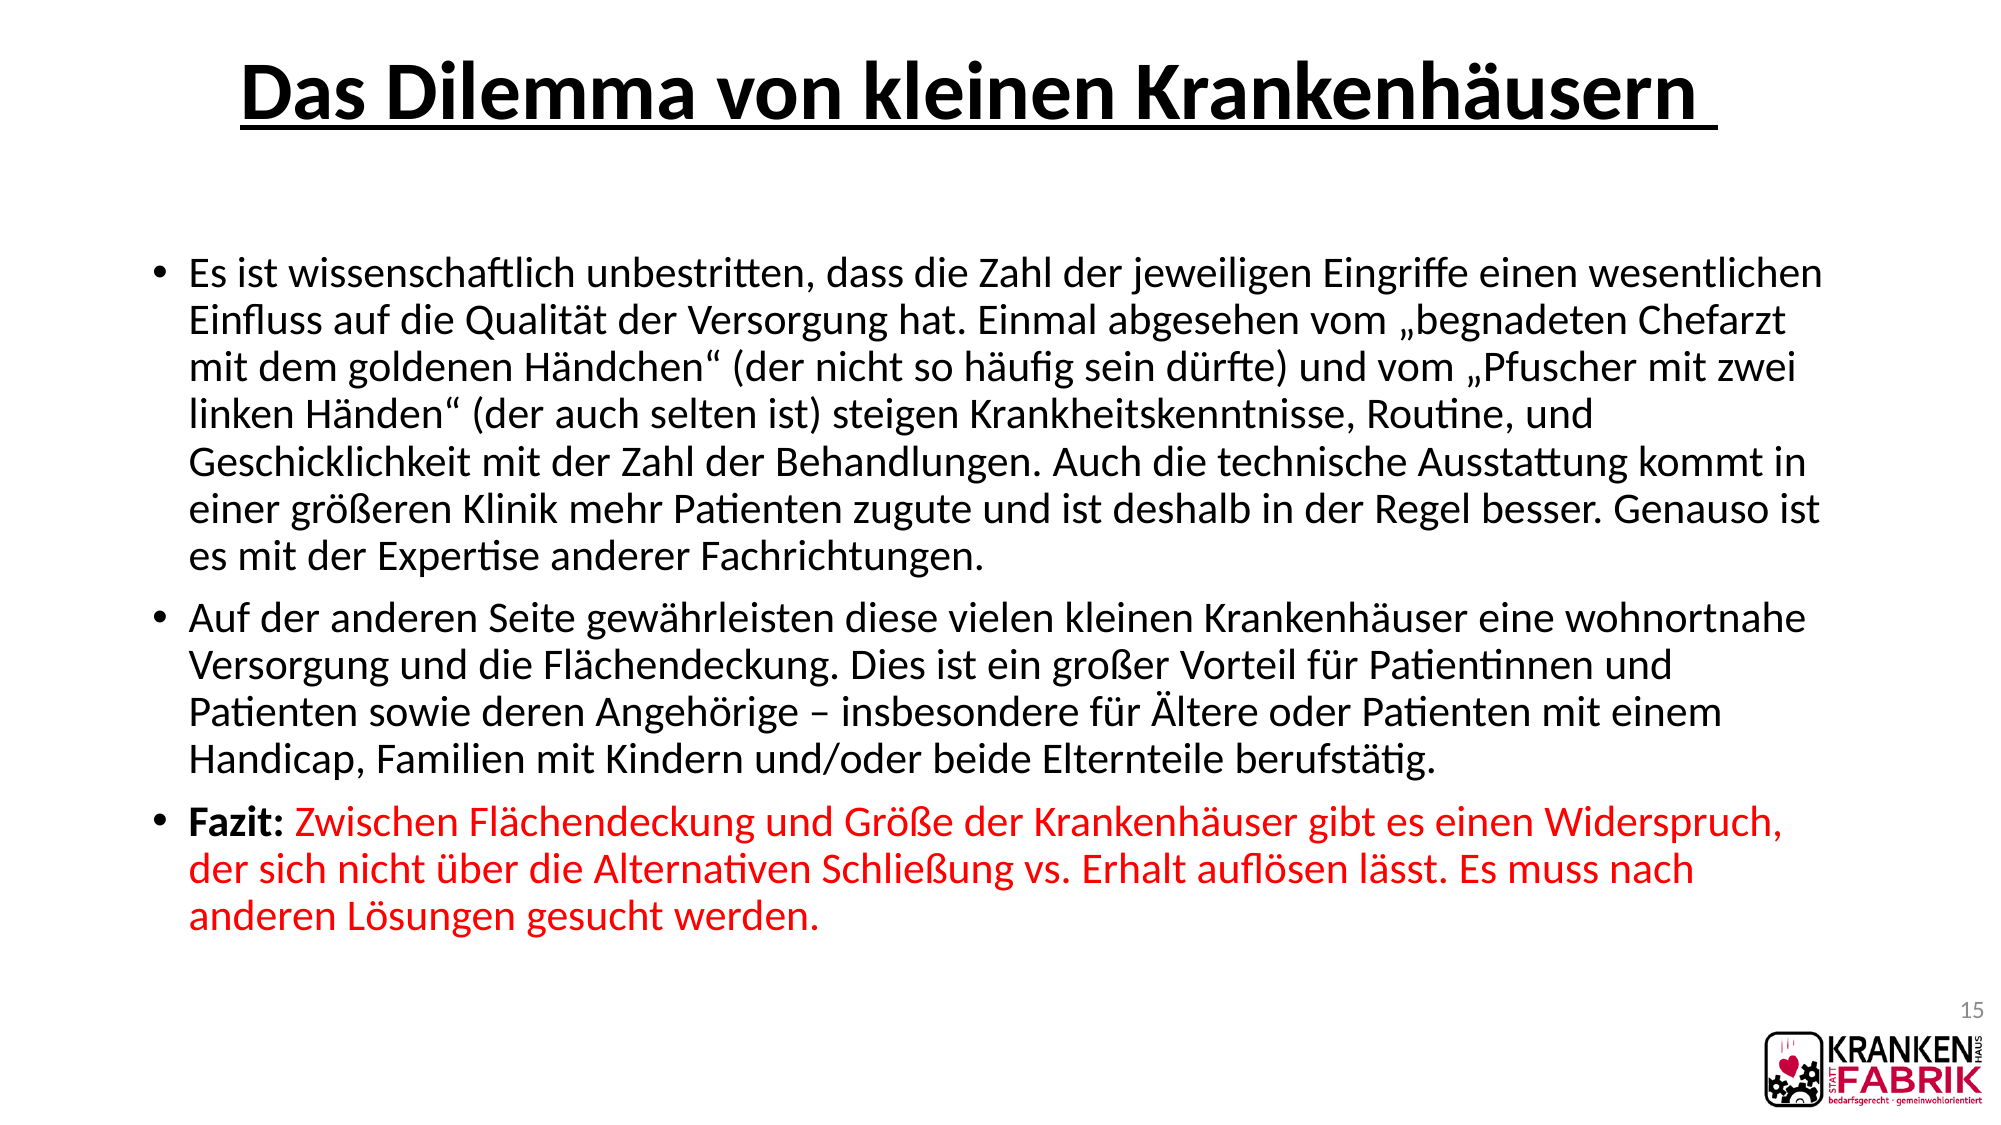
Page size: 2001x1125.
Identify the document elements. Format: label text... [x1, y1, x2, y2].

list Es ist wissenschaftlich unbestritten, dass die Zahl der jeweiligen Eingriffe einen wesentlichen Einfluss auf die Qualität der Versorgung hat. Einmal abgesehen vom „begnadeten Chefarzt mit dem goldenen Händchen“ (der nicht so häufig sein dürfte) und vom „Pfuscher mit zwei linken Händen“ (der auch selten ist) steigen Krankheitskenntnisse, Routine, und Geschicklichkeit mit der Zahl der Behandlungen. Auch die technische Ausstattung kommt in einer größeren Klinik mehr Patienten zugute und ist deshalb in der Regel besser. Genauso ist es mit der Expertise anderer Fachrichtungen. Auf der anderen Seite gewährleisten diese vielen kleinen Krankenhäuser eine wohnortnahe Versorgung und die Flächendeckung. Dies ist ein großer Vorteil für Patientinnen und Patienten sowie deren Angehörige – insbesondere für Ältere oder Patienten mit einem Handicap, Familien mit Kindern und/oder beide Elternteile berufstätig. Fazit: Zwischen Flächendeckung und Größe der Krankenhäuser gibt es einen Widerspruch, der sich nicht über die Alternativen Schließung vs. Erhalt auflösen lässt. Es muss nach anderen Lösungen gesucht werden. [137, 242, 1863, 957]
picture [1746, 1039, 2000, 1125]
title Das Dilemma von kleinen Krankenhäusern [96, 39, 1863, 146]
slide_number 15 [1550, 979, 2000, 1039]
